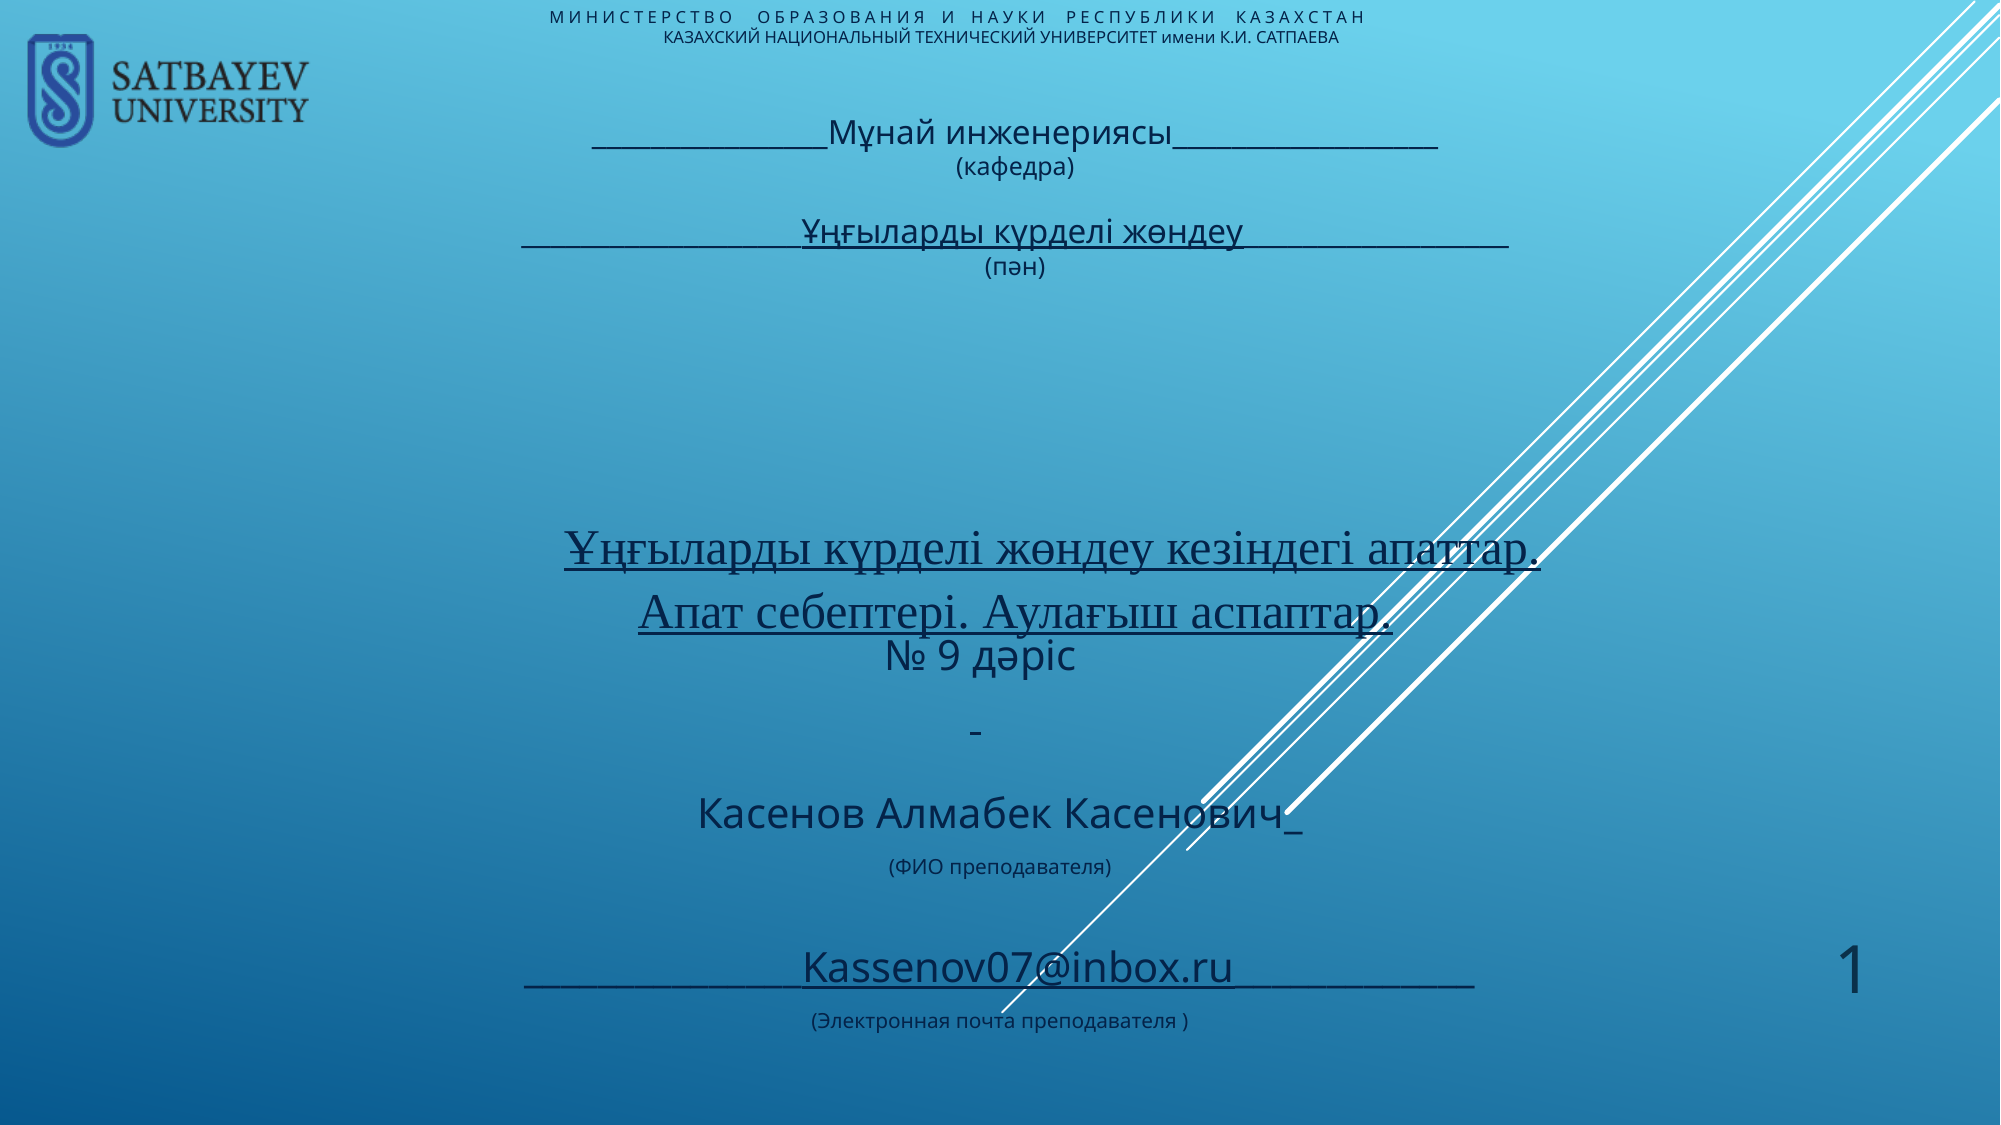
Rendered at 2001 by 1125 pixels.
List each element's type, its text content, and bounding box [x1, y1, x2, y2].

picture [0, 0, 338, 183]
text_box ________________Мұнай инженериясы__________________ (кафедра) ___________________Ұңғыларды күрделі жөндеу__________________ (пән) [165, 90, 1866, 332]
text_box Ұңғыларды күрделі жөндеу кезіндегі апаттар. Апат себептері. Аулағыш аспаптар. [418, 503, 1612, 647]
subtitle Касенов Алмабек Касенович_ (ФИО преподавателя) _______________Kassenov07@inbox.ru_____________ (Электронная почта преподавателя ) [300, 779, 1700, 1071]
text_box № 9 дәріс [275, 621, 1676, 752]
text_box М И Н И С Т Е Р С Т В О О Б Р А З О В А Н И Я И Н А У К И Р Е С П У Б Л И К И К А З А Х С Т А Н КАЗАХСКИЙ НАЦИОНАЛЬНЫЙ ТЕХНИЧЕСКИЙ УНИВЕРСИТЕТ имени К.И. САТПАЕВА [338, 0, 1902, 75]
slide_number 1 [1700, 915, 1888, 1025]
